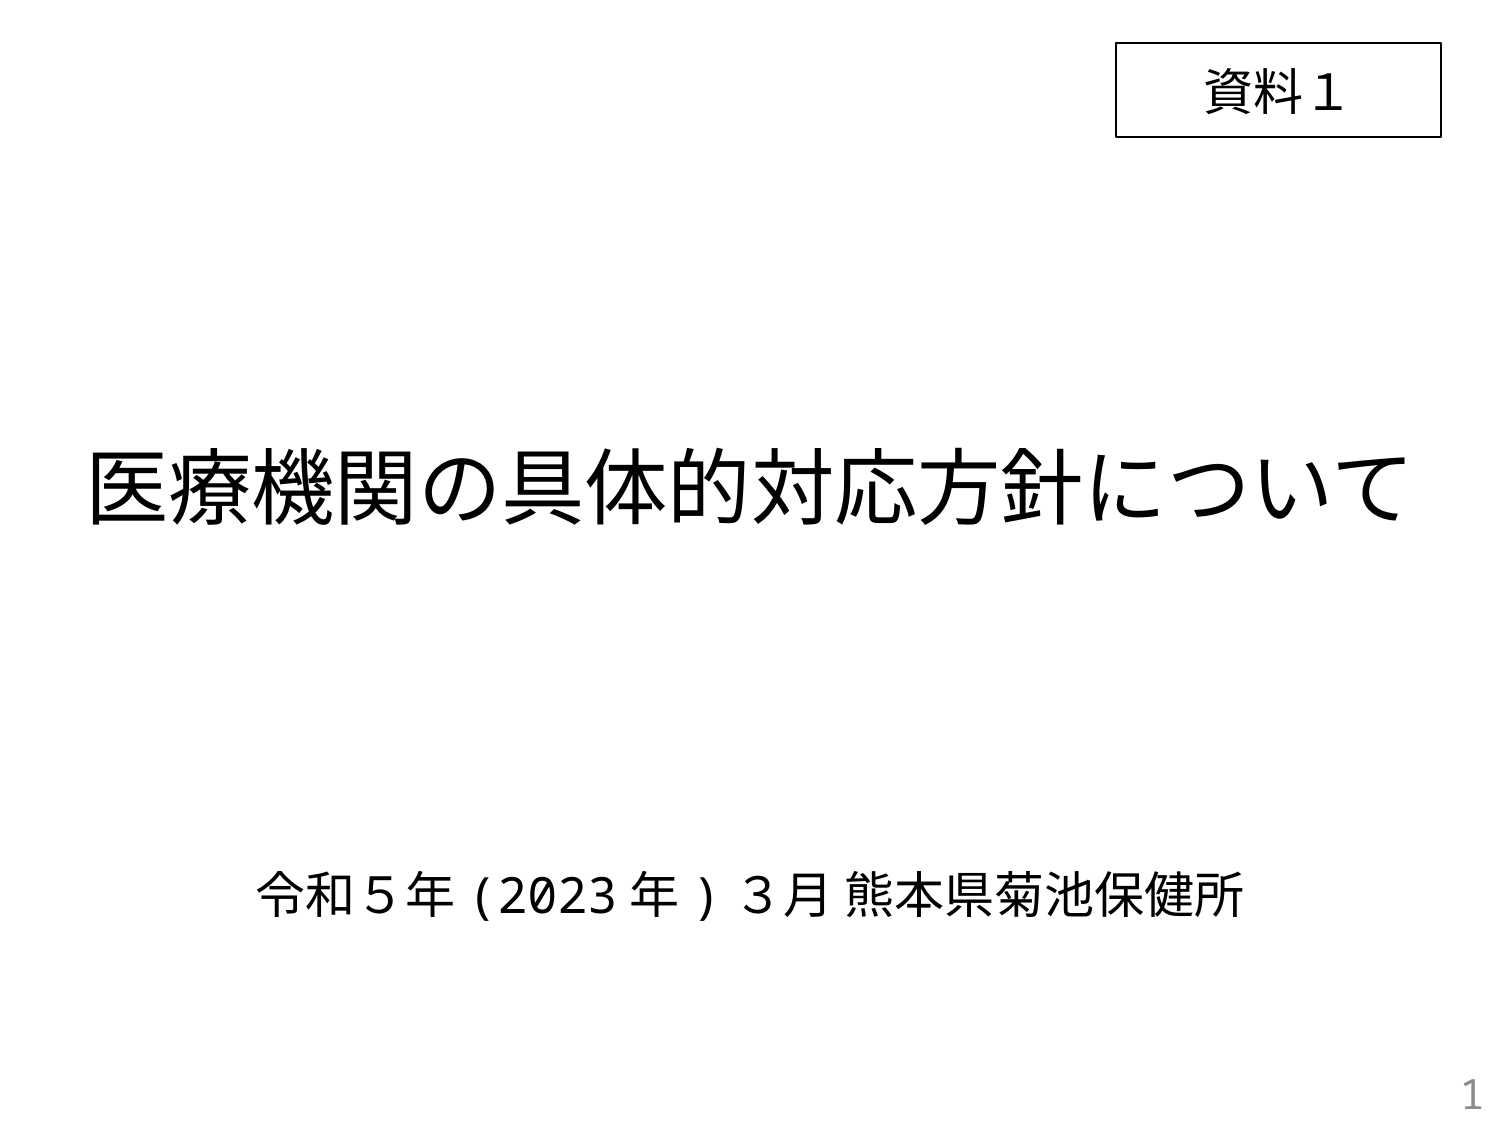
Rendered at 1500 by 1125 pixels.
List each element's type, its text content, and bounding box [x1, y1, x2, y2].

title 医療機関の具体的対応方針について [0, 190, 1500, 781]
text_box 令和５年(2023年)３月 熊本県菊池保健所 [115, 834, 1385, 953]
slide_number 1 [1180, 1066, 1499, 1125]
text_box 資料１ [1114, 41, 1443, 139]
